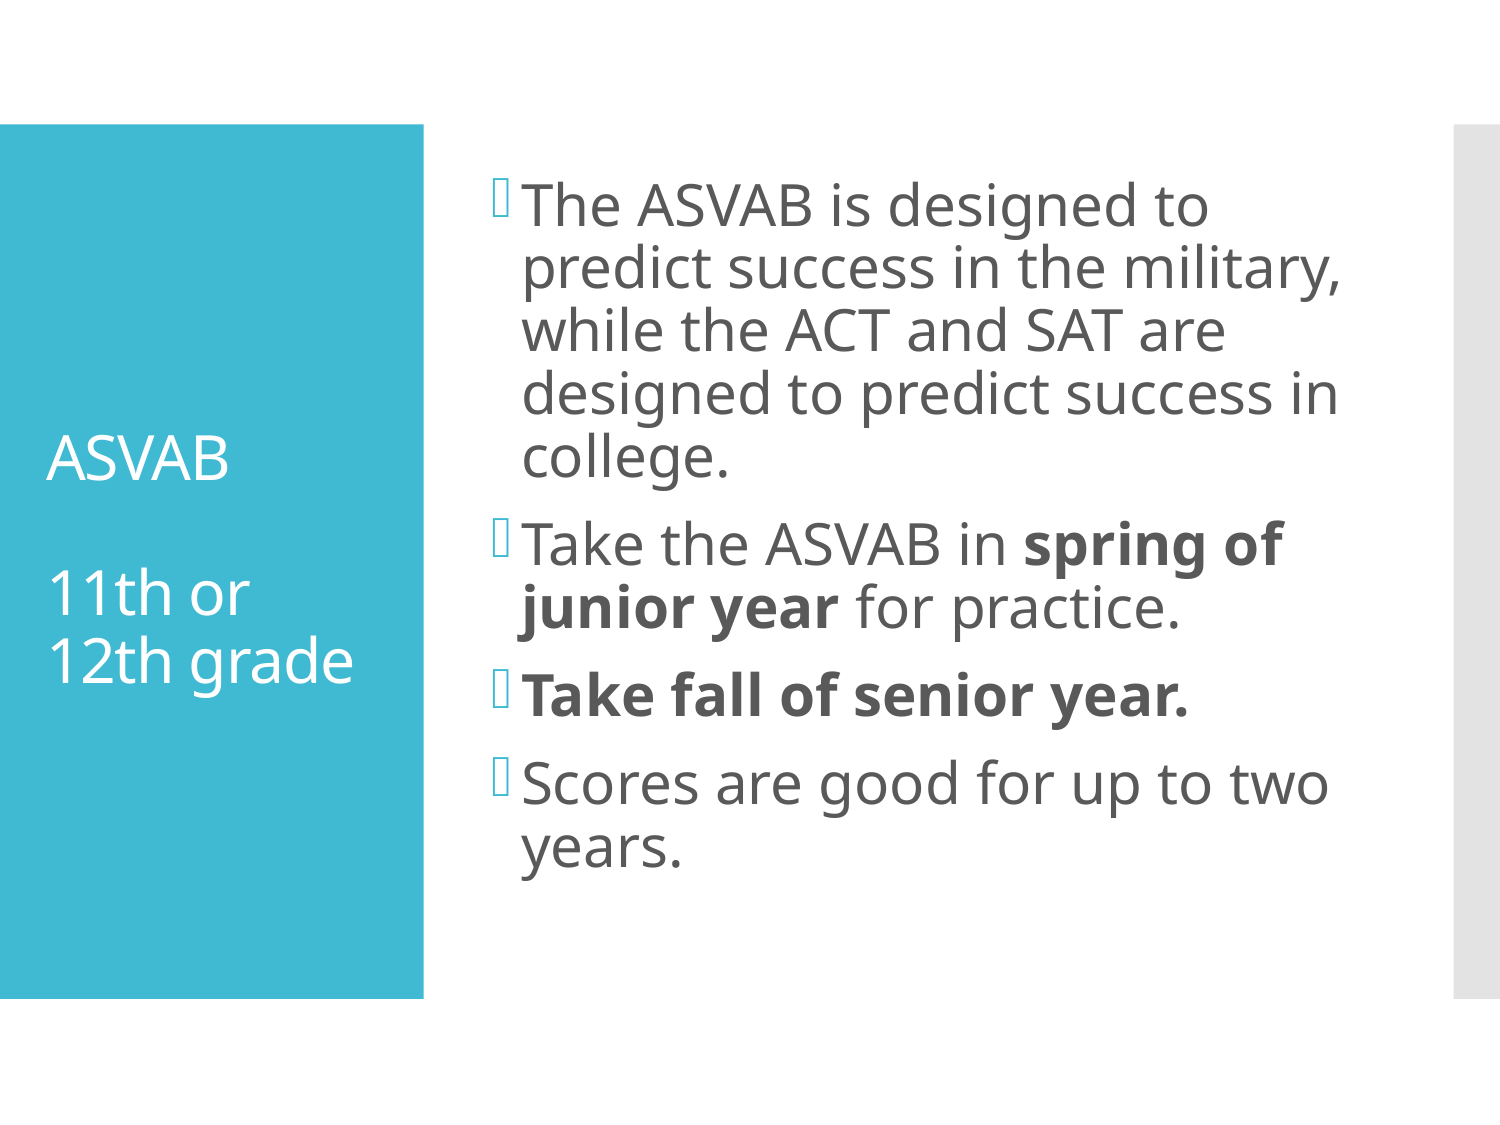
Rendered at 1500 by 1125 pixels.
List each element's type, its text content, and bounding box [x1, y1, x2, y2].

list The ASVAB is designed to predict success in the military, while the ACT and SAT are designed to predict success in college. Take the ASVAB in spring of junior year for practice. Take fall of senior year. Scores are good for up to two years. [476, 141, 1376, 982]
title ASVAB 11th or 12th grade [31, 184, 394, 940]
